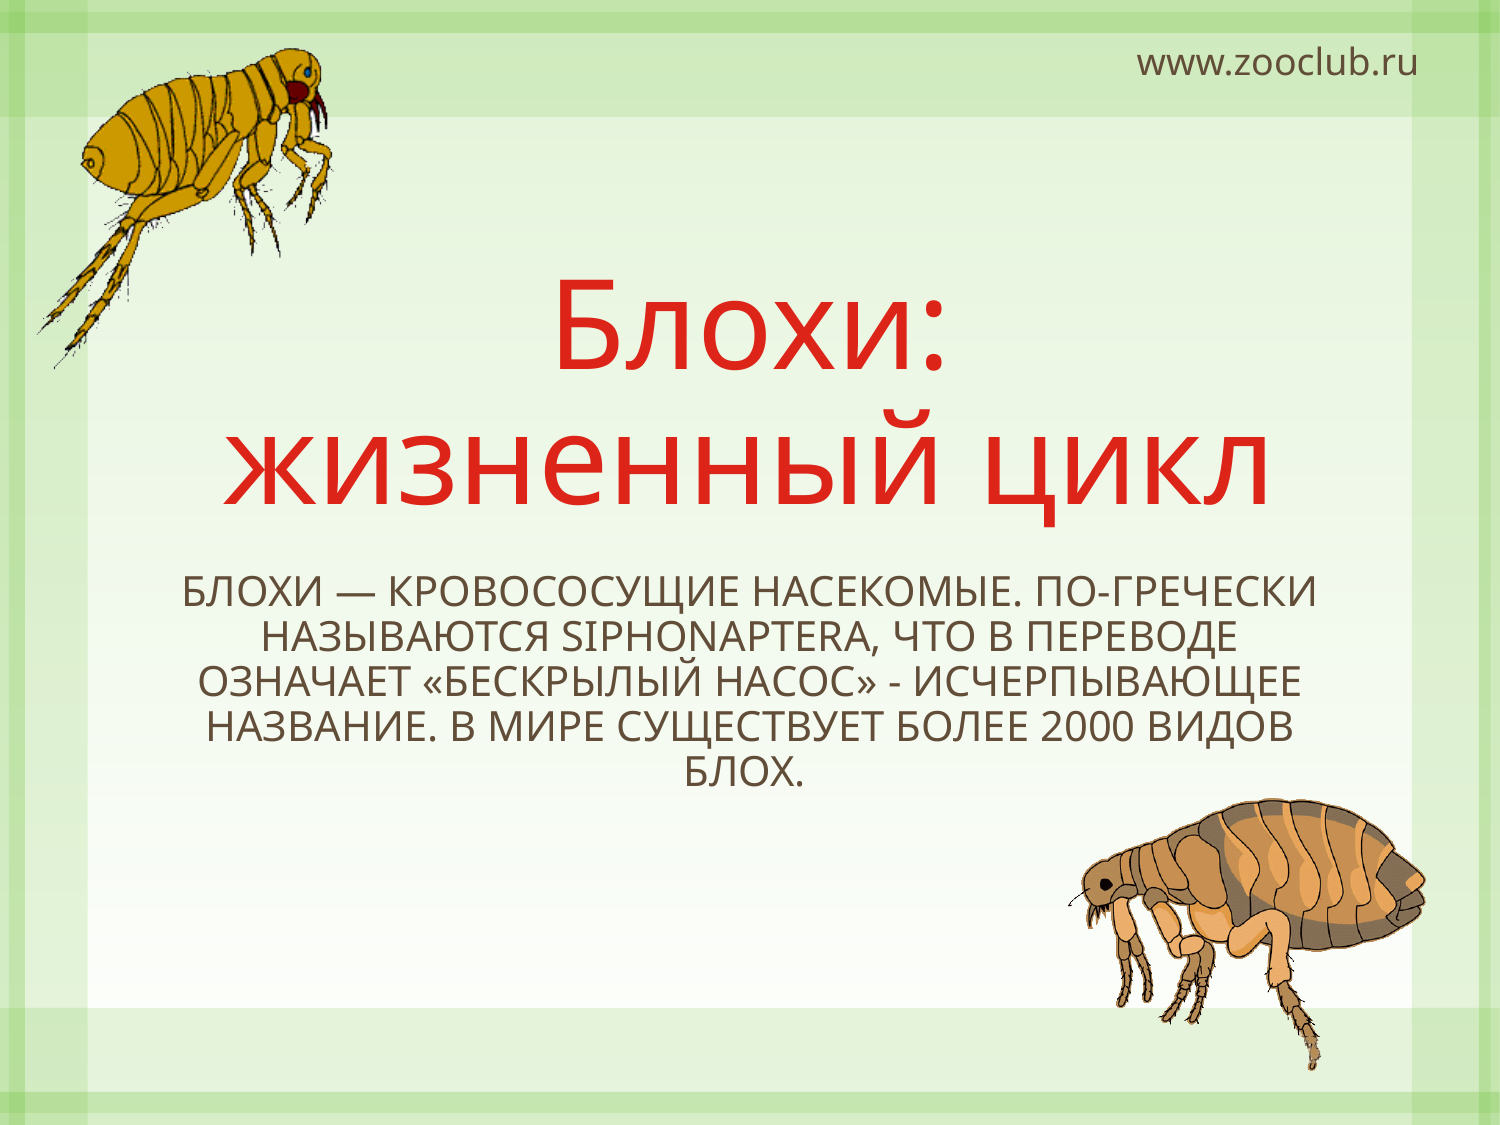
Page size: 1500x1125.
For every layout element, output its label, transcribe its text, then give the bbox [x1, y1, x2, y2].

subtitle Блохи — кровососущие насекомые. По-гречески называются Siphonaptera, что в переводе означает «бескрылый насос» - исчерпывающее название. В мире существует более 2000 видов блох. [159, 562, 1341, 811]
text_box www.zooclub.ru [1121, 30, 1500, 91]
picture [1068, 798, 1426, 1071]
title Блохи: жизненный цикл [159, 195, 1341, 539]
picture [29, 42, 342, 376]
